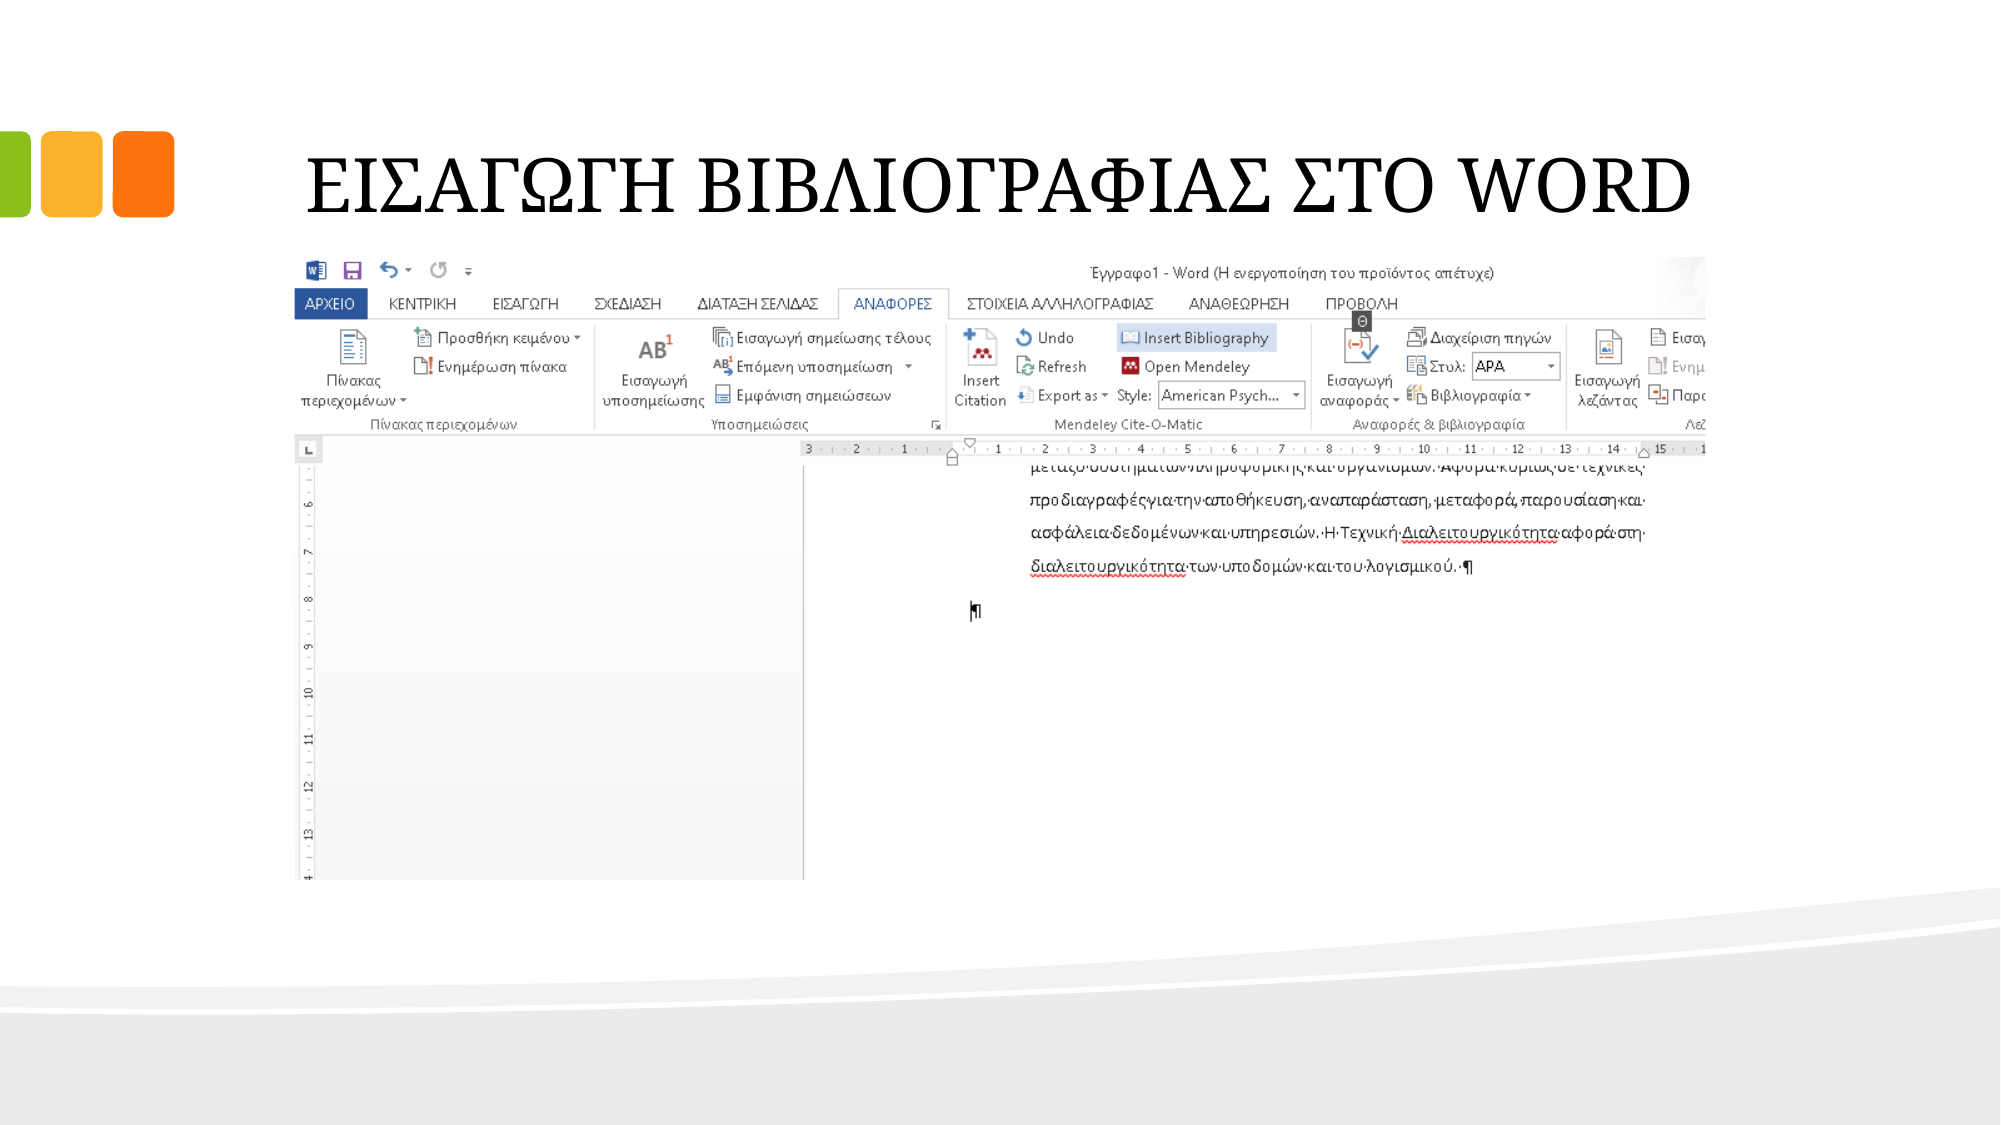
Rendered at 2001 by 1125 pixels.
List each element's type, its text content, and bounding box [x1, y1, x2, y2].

picture [294, 256, 1706, 880]
title ΕΙΣΑΓΩΓΗ ΒΙΒΛΙΟΓΡΑΦΙΑΣ ΣΤΟ WORD [200, 24, 1800, 238]
